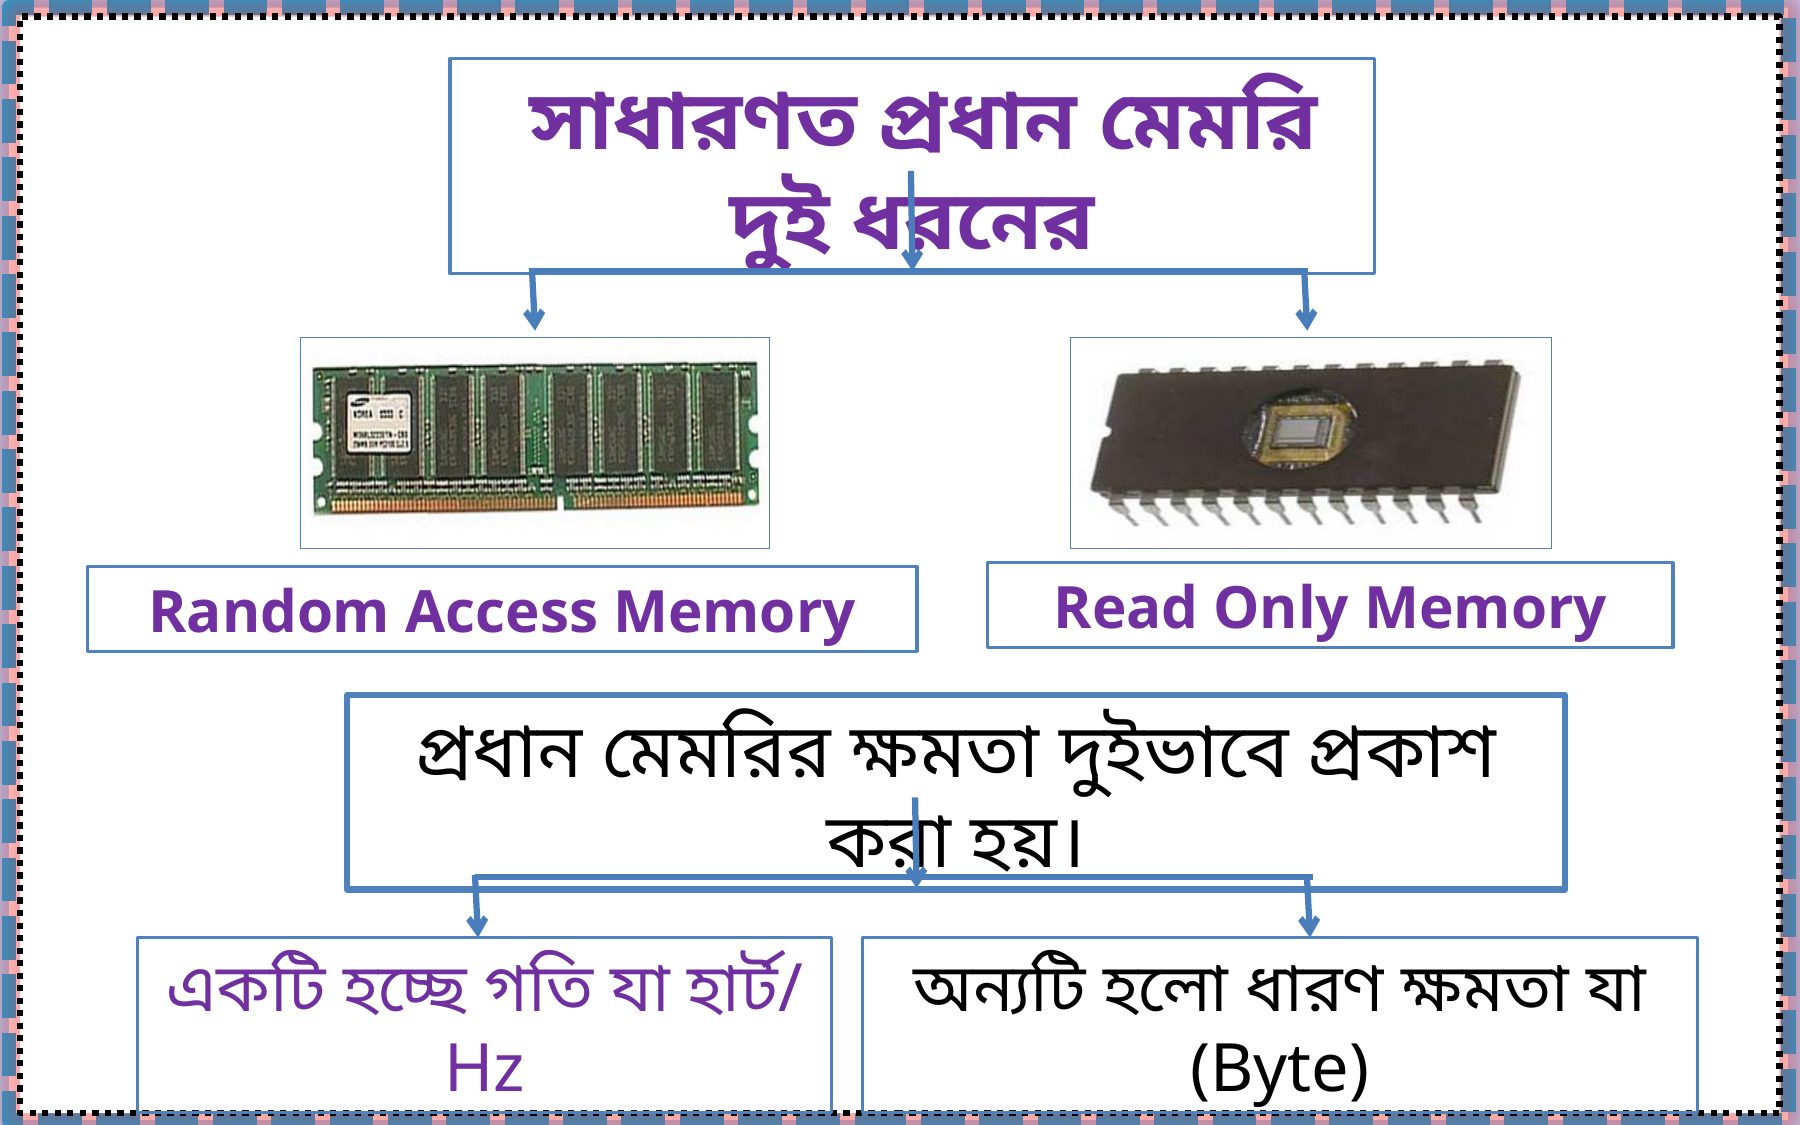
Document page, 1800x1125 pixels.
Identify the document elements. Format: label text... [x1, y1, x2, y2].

picture [299, 337, 770, 549]
text_box অন্যটি হলো ধারণ ক্ষমতা যা (Byte) [862, 937, 1698, 1113]
text_box সাধারণত প্রধান মেমরি দুই ধরনের [450, 58, 1375, 274]
text_box Random Access Memory [87, 566, 918, 652]
text_box Read Only Memory [987, 562, 1674, 648]
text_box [474, 874, 479, 938]
picture [1070, 337, 1552, 549]
text_box প্রধান মেমরির ক্ষমতা দুইভাবে প্রকাশ করা হয়। [347, 694, 1566, 890]
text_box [1306, 874, 1311, 938]
text_box একটি হচ্ছে গতি যা হার্ট/ Hz [137, 937, 832, 1113]
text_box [1303, 267, 1308, 331]
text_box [531, 267, 536, 331]
